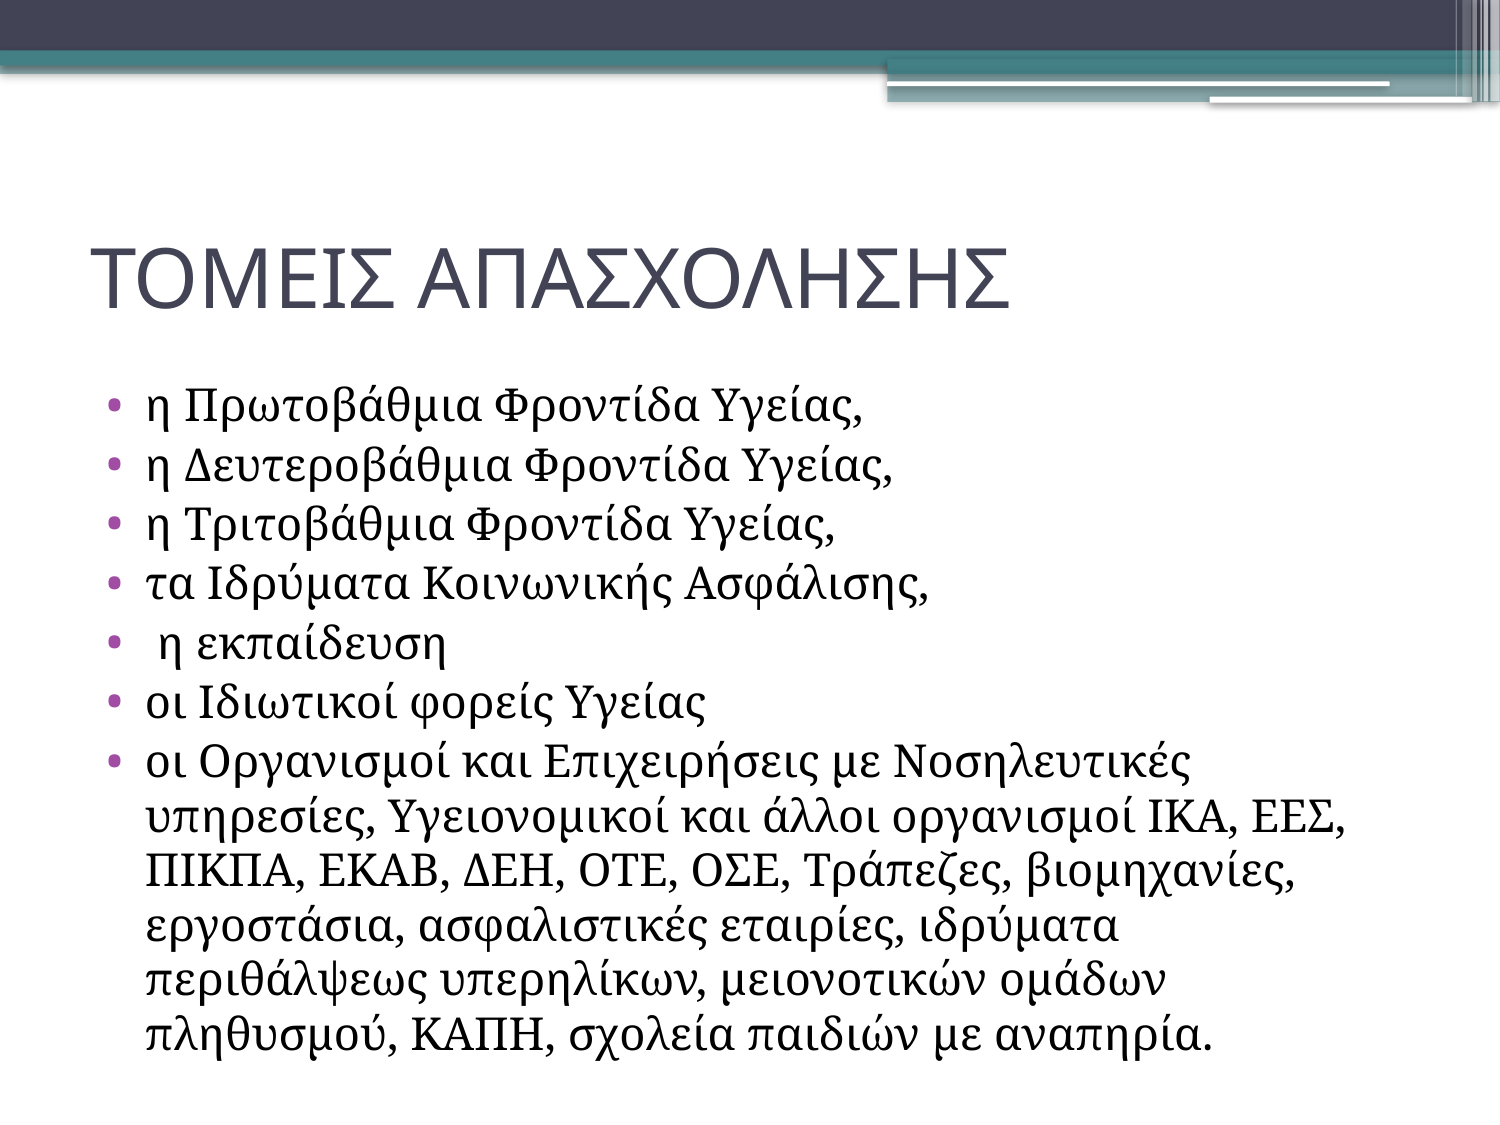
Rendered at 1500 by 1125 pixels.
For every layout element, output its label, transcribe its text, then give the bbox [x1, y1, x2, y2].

list η Πρωτοβάθμια Φροντίδα Υγείας, η Δευτεροβάθμια Φροντίδα Υγείας, η Τριτοβάθμια Φροντίδα Υγείας, τα Ιδρύματα Κοινωνικής Ασφάλισης, η εκπαίδευση οι Ιδιωτικοί φορείς Υγείας οι Οργανισμοί και Επιχειρήσεις με Νοσηλευτικές υπηρεσίες, Υγειονομικοί και άλλοι οργανισμοί ΙΚΑ, ΕΕΣ, ΠΙΚΠΑ, ΕΚΑΒ, ΔΕΗ, OΤΕ, OΣΕ, Τράπεζες, βιομηχανίες, εργοστάσια, ασφαλιστικές εταιρίες, ιδρύματα περιθάλψεως υπερηλίκων, μειονοτικών ομάδων πληθυσμού, ΚΑΠΗ, σχολεία παιδιών με αναπηρία. [74, 368, 1426, 1079]
title ΤΟΜΕΙΣ ΑΠΑΣΧΟΛΗΣΗΣ [74, 187, 1426, 363]
